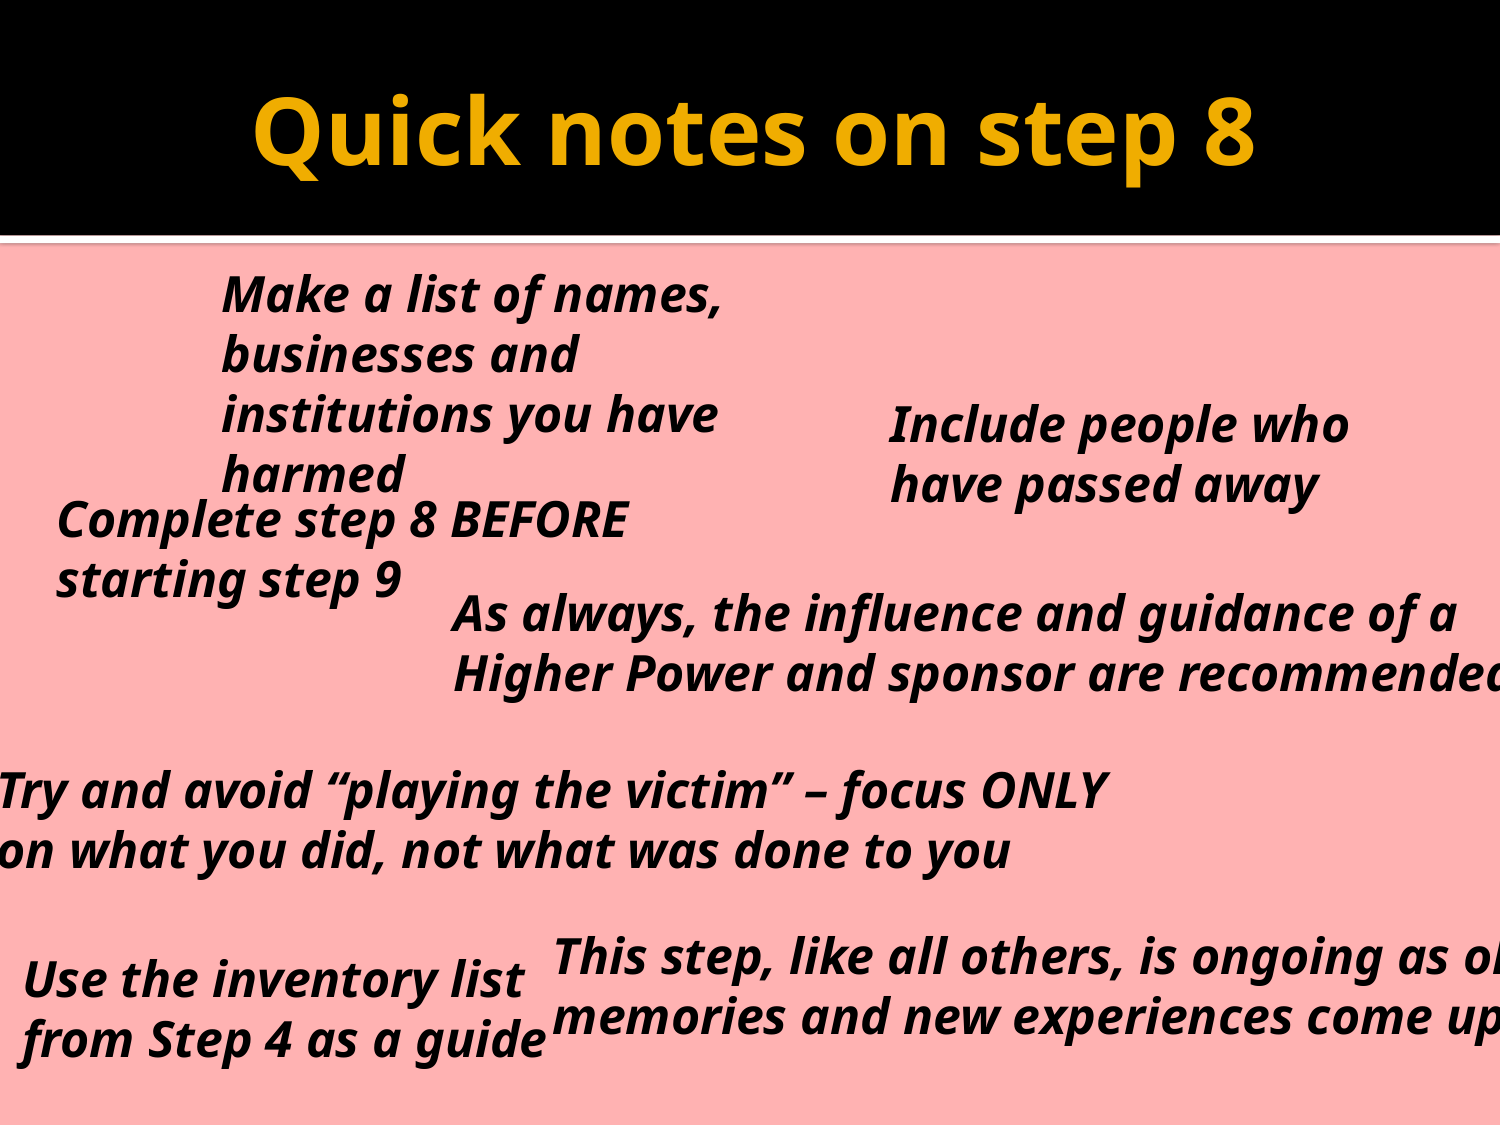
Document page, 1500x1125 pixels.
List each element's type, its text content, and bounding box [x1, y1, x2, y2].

text_box Complete step 8 BEFORE starting step 9 [42, 479, 644, 615]
text_box Try and avoid “playing the victim” – focus ONLY on what you did, not what was done to you [0, 751, 1123, 887]
text_box Include people who have passed away [875, 385, 1379, 520]
text_box This step, like all others, is ongoing as old memories and new experiences come up [538, 916, 1500, 1052]
text_box As always, the influence and guidance of a Higher Power and sponsor are recommended [439, 574, 1500, 709]
text_box Use the inventory list from Step 4 as a guide [7, 940, 563, 1076]
text_box Make a list of names, businesses and institutions you have harmed [206, 255, 821, 511]
title Quick notes on step 8 [75, 25, 1425, 231]
